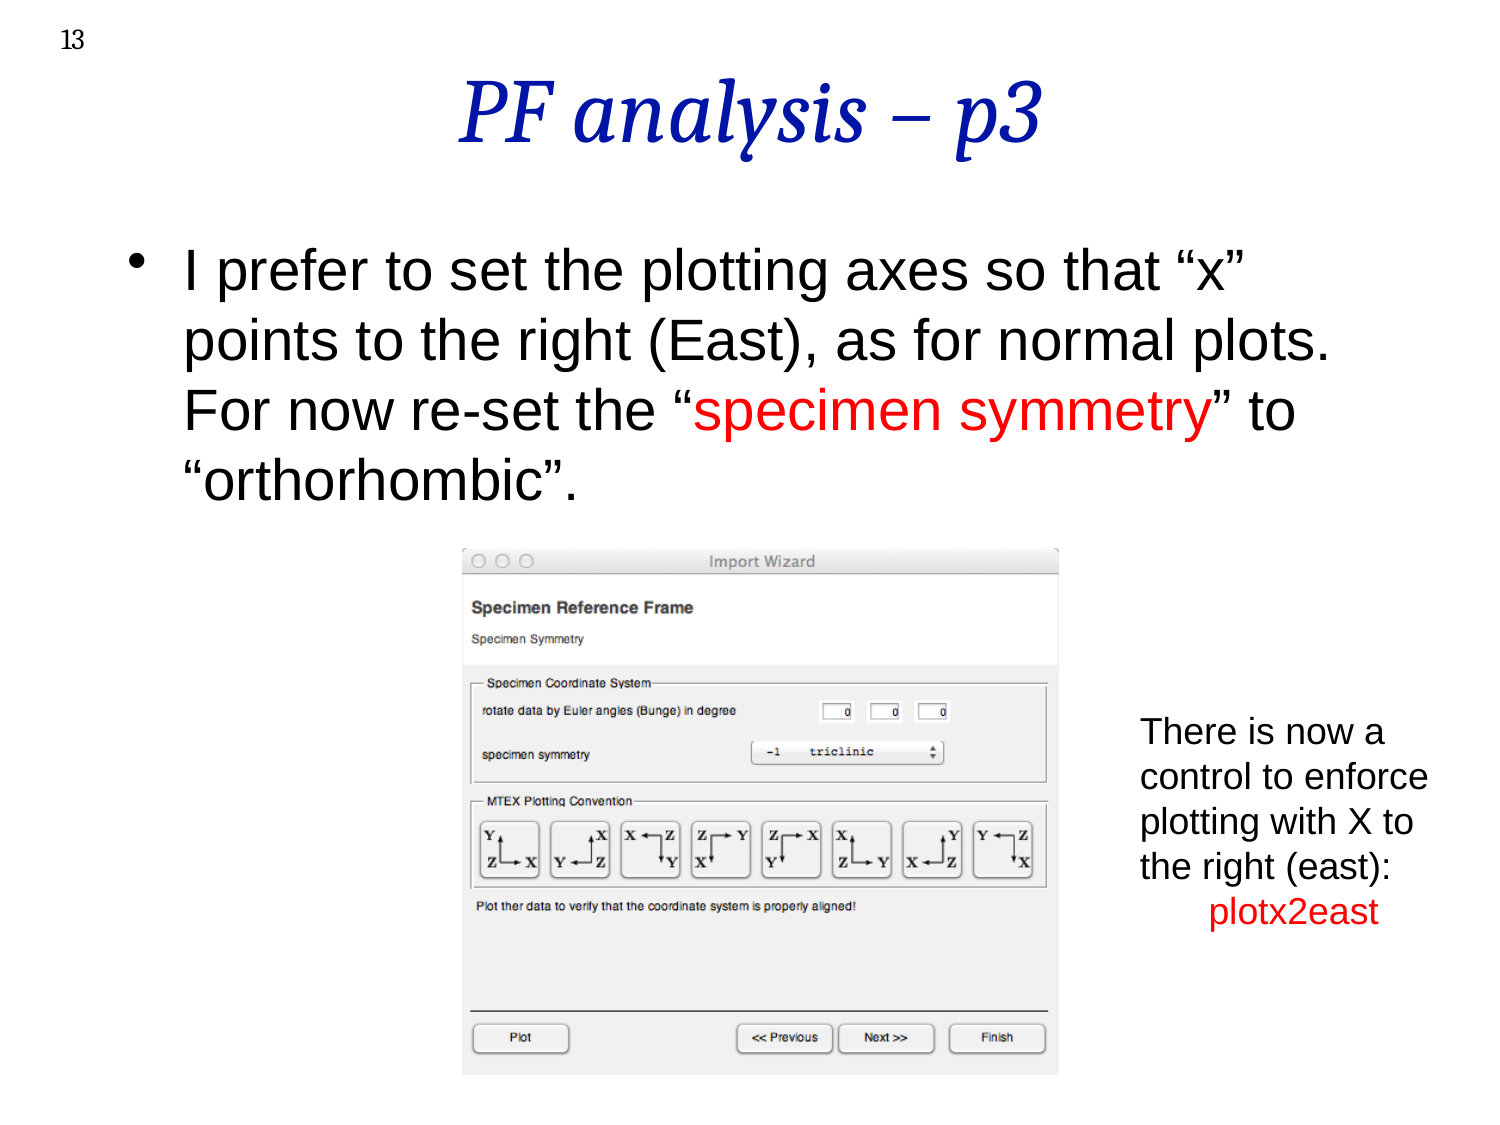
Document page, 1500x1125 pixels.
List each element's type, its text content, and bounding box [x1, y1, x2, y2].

text_box There is now a control to enforce plotting with X to the right (east): plotx2east [1125, 699, 1463, 940]
list I prefer to set the plotting axes so that “x” points to the right (East), as for normal plots. For now re-set the “specimen symmetry” to “orthorhombic”. [112, 224, 1388, 901]
title PF analysis – p3 [112, 12, 1388, 201]
slide_number 13 [12, 12, 101, 63]
picture [462, 548, 1059, 1076]
